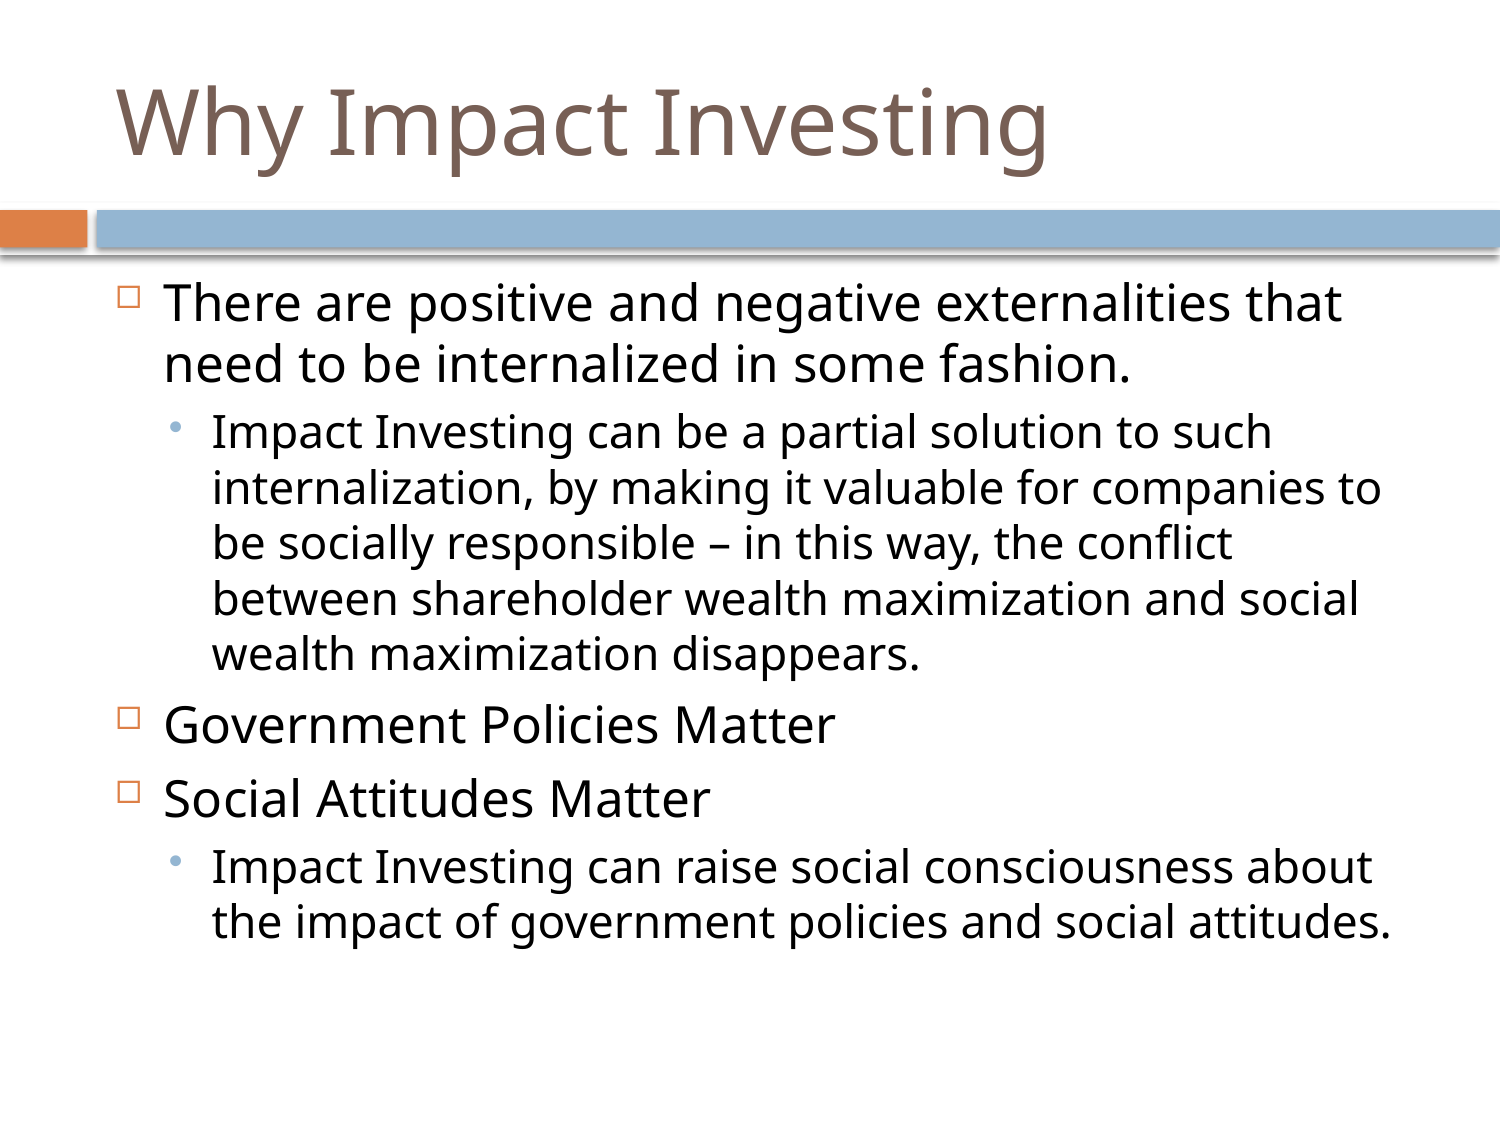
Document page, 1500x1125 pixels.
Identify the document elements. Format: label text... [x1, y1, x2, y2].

title Why Impact Investing [100, 37, 1438, 200]
list There are positive and negative externalities that need to be internalized in some fashion. Impact Investing can be a partial solution to such internalization, by making it valuable for companies to be socially responsible – in this way, the conflict between shareholder wealth maximization and social wealth maximization disappears. Government Policies Matter Social Attitudes Matter Impact Investing can raise social consciousness about the impact of government policies and social attitudes. [100, 262, 1438, 1000]
